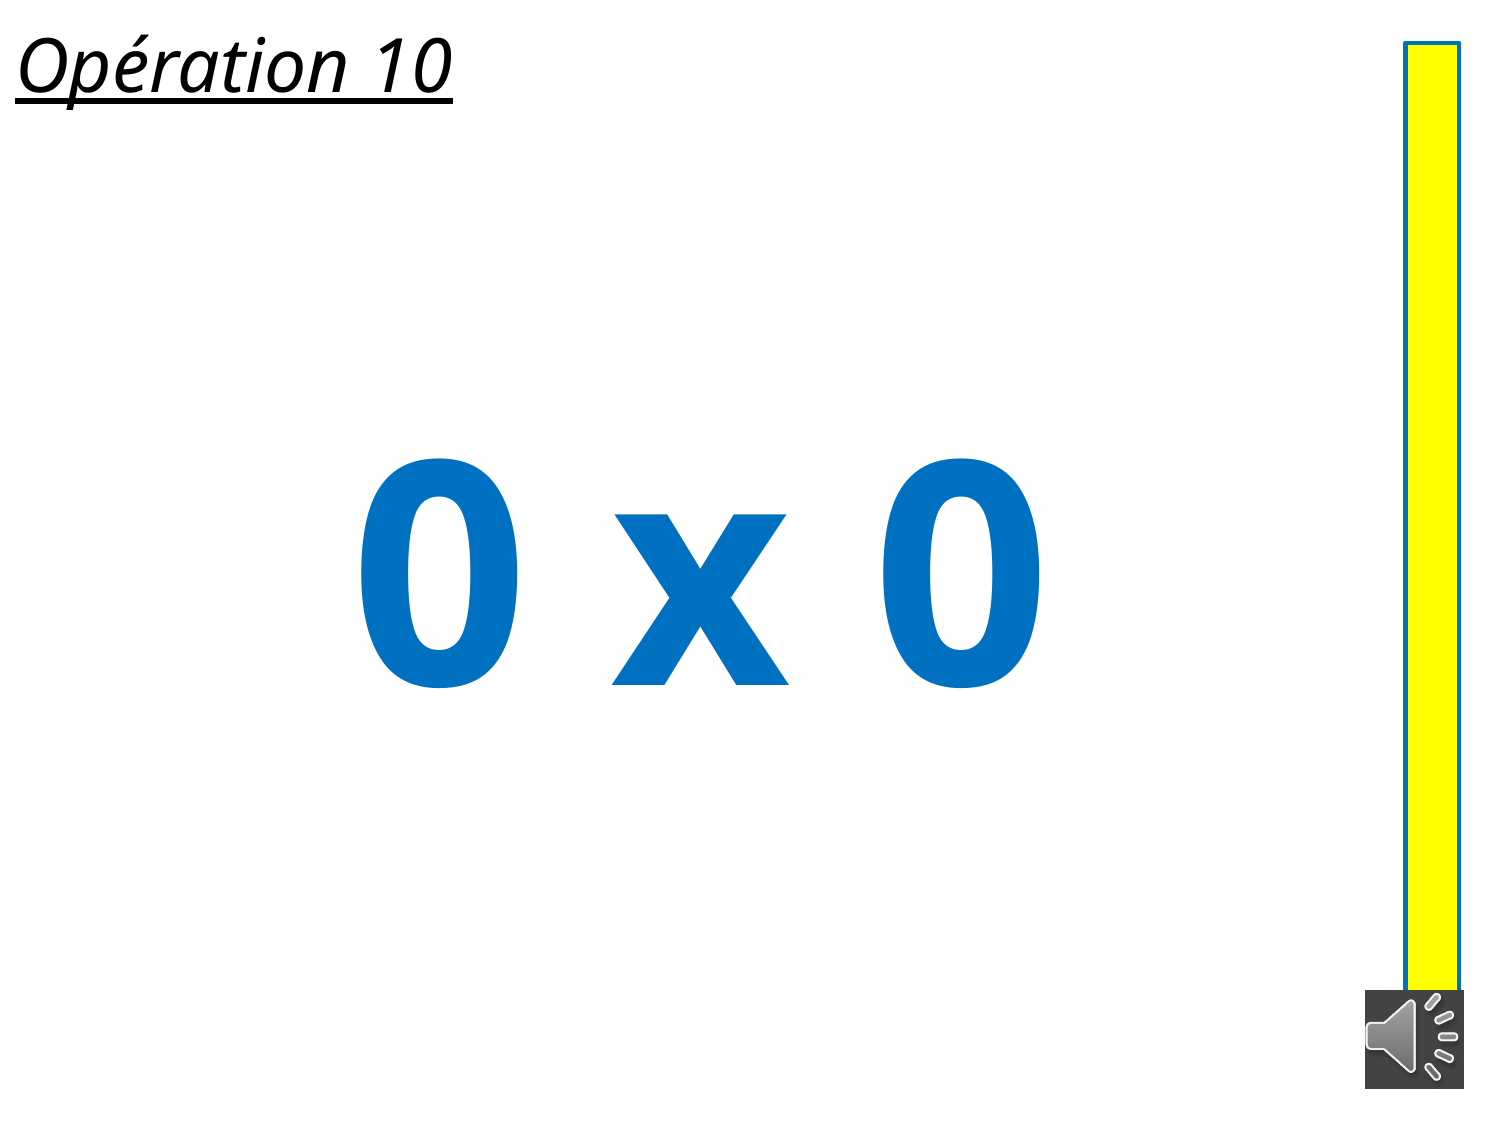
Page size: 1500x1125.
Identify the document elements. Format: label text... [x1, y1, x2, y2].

title Opération 10 [0, 0, 502, 126]
text_box 0 x 0 [0, 365, 1403, 756]
picture [1364, 989, 1465, 1090]
text_box [1403, 41, 1461, 987]
